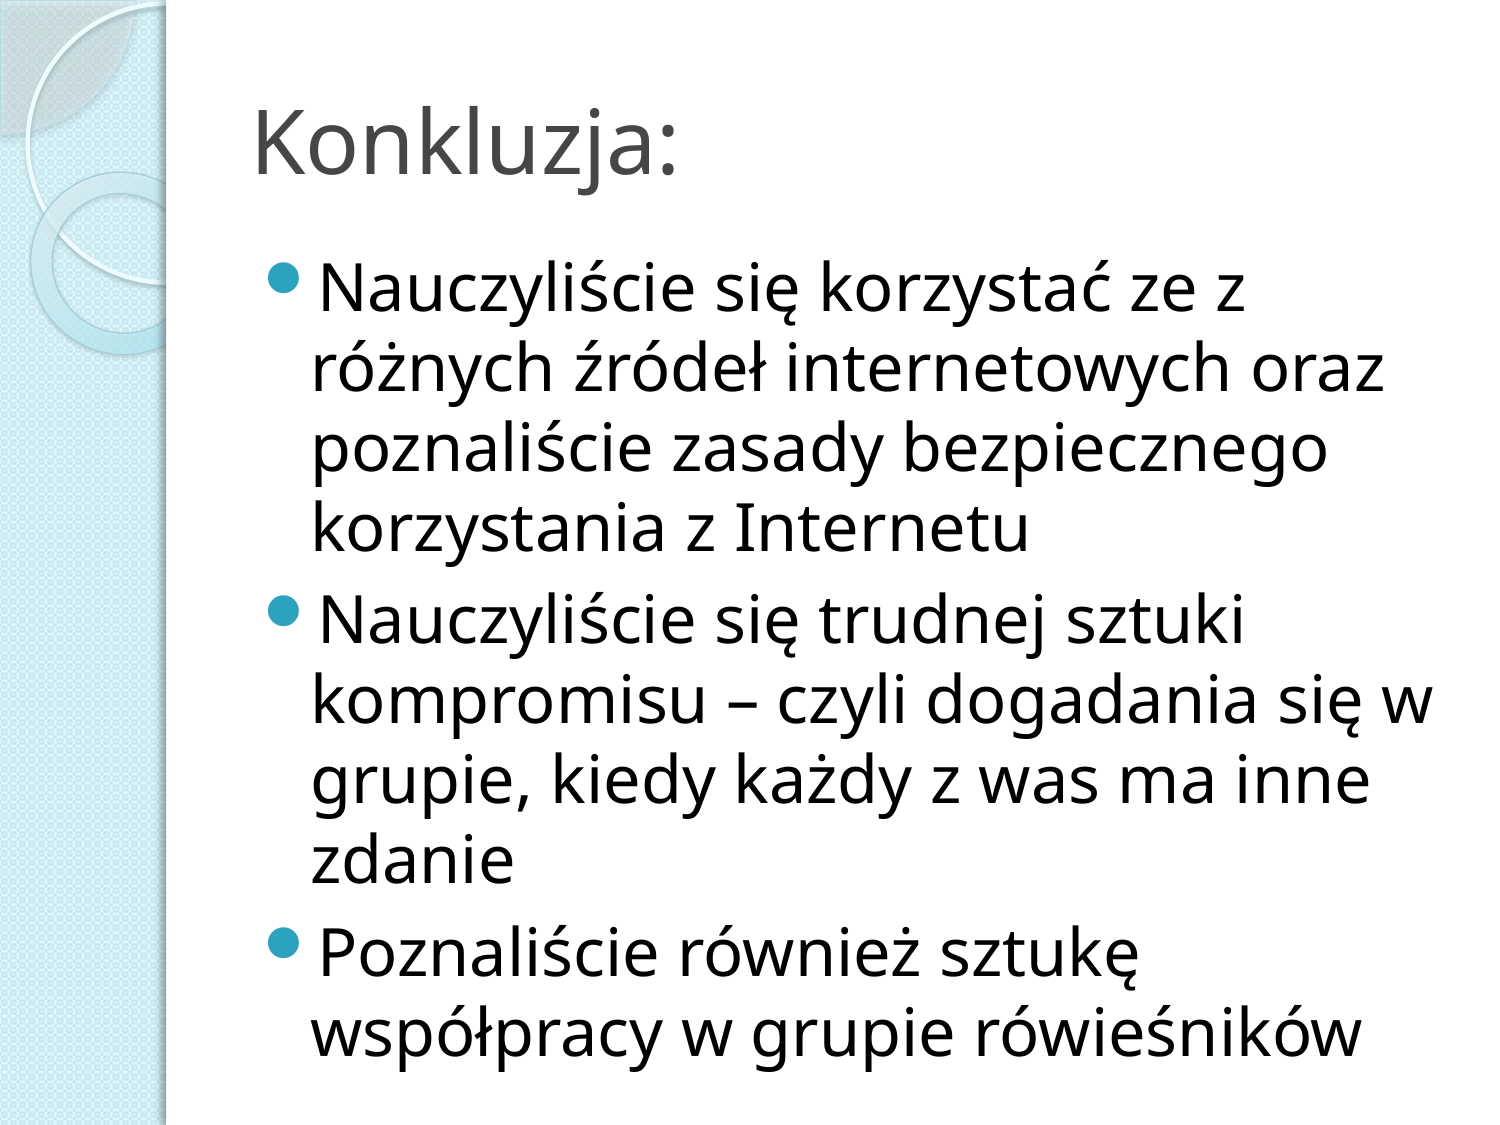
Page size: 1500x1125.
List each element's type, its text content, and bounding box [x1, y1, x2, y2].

title Konkluzja: [235, 45, 1466, 233]
list Nauczyliście się korzystać ze z różnych źródeł internetowych oraz poznaliście zasady bezpiecznego korzystania z Internetu Nauczyliście się trudnej sztuki kompromisu – czyli dogadania się w grupie, kiedy każdy z was ma inne zdanie Poznaliście również sztukę współpracy w grupie rówieśników [235, 237, 1466, 1025]
